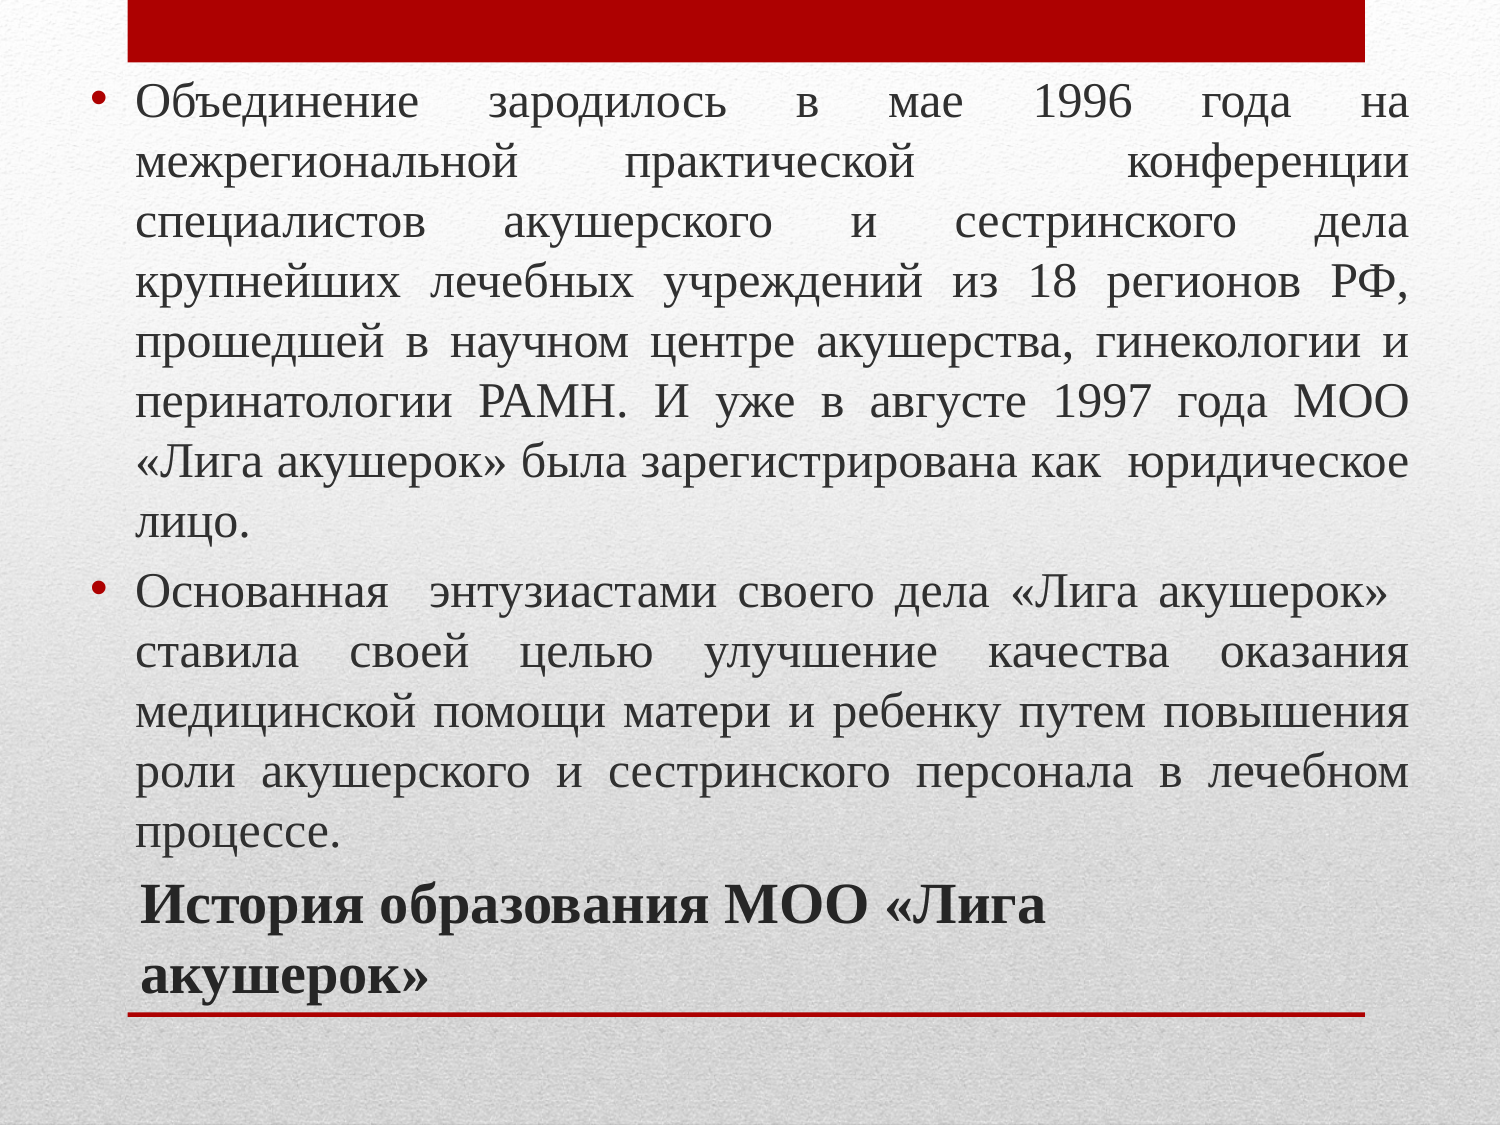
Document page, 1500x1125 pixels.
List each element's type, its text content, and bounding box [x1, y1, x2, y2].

title История образования МОО «Лига акушерок» [125, 846, 1238, 1013]
list Объединение зародилось в мае 1996 года на межрегиональной практической конференции специалистов акушерского и сестринского дела крупнейших лечебных учреждений из 18 регионов РФ, прошедшей в научном центре акушерства, гинекологии и перинатологии РАМН. И уже в августе 1997 года МОО «Лига акушерок» была зарегистрирована как юридическое лицо. Основанная энтузиастами своего дела «Лига акушерок» ставила своей целью улучшение качества оказания медицинской помощи матери и ребенку путем повышения роли акушерского и сестринского персонала в лечебном процессе. [75, 78, 1425, 846]
